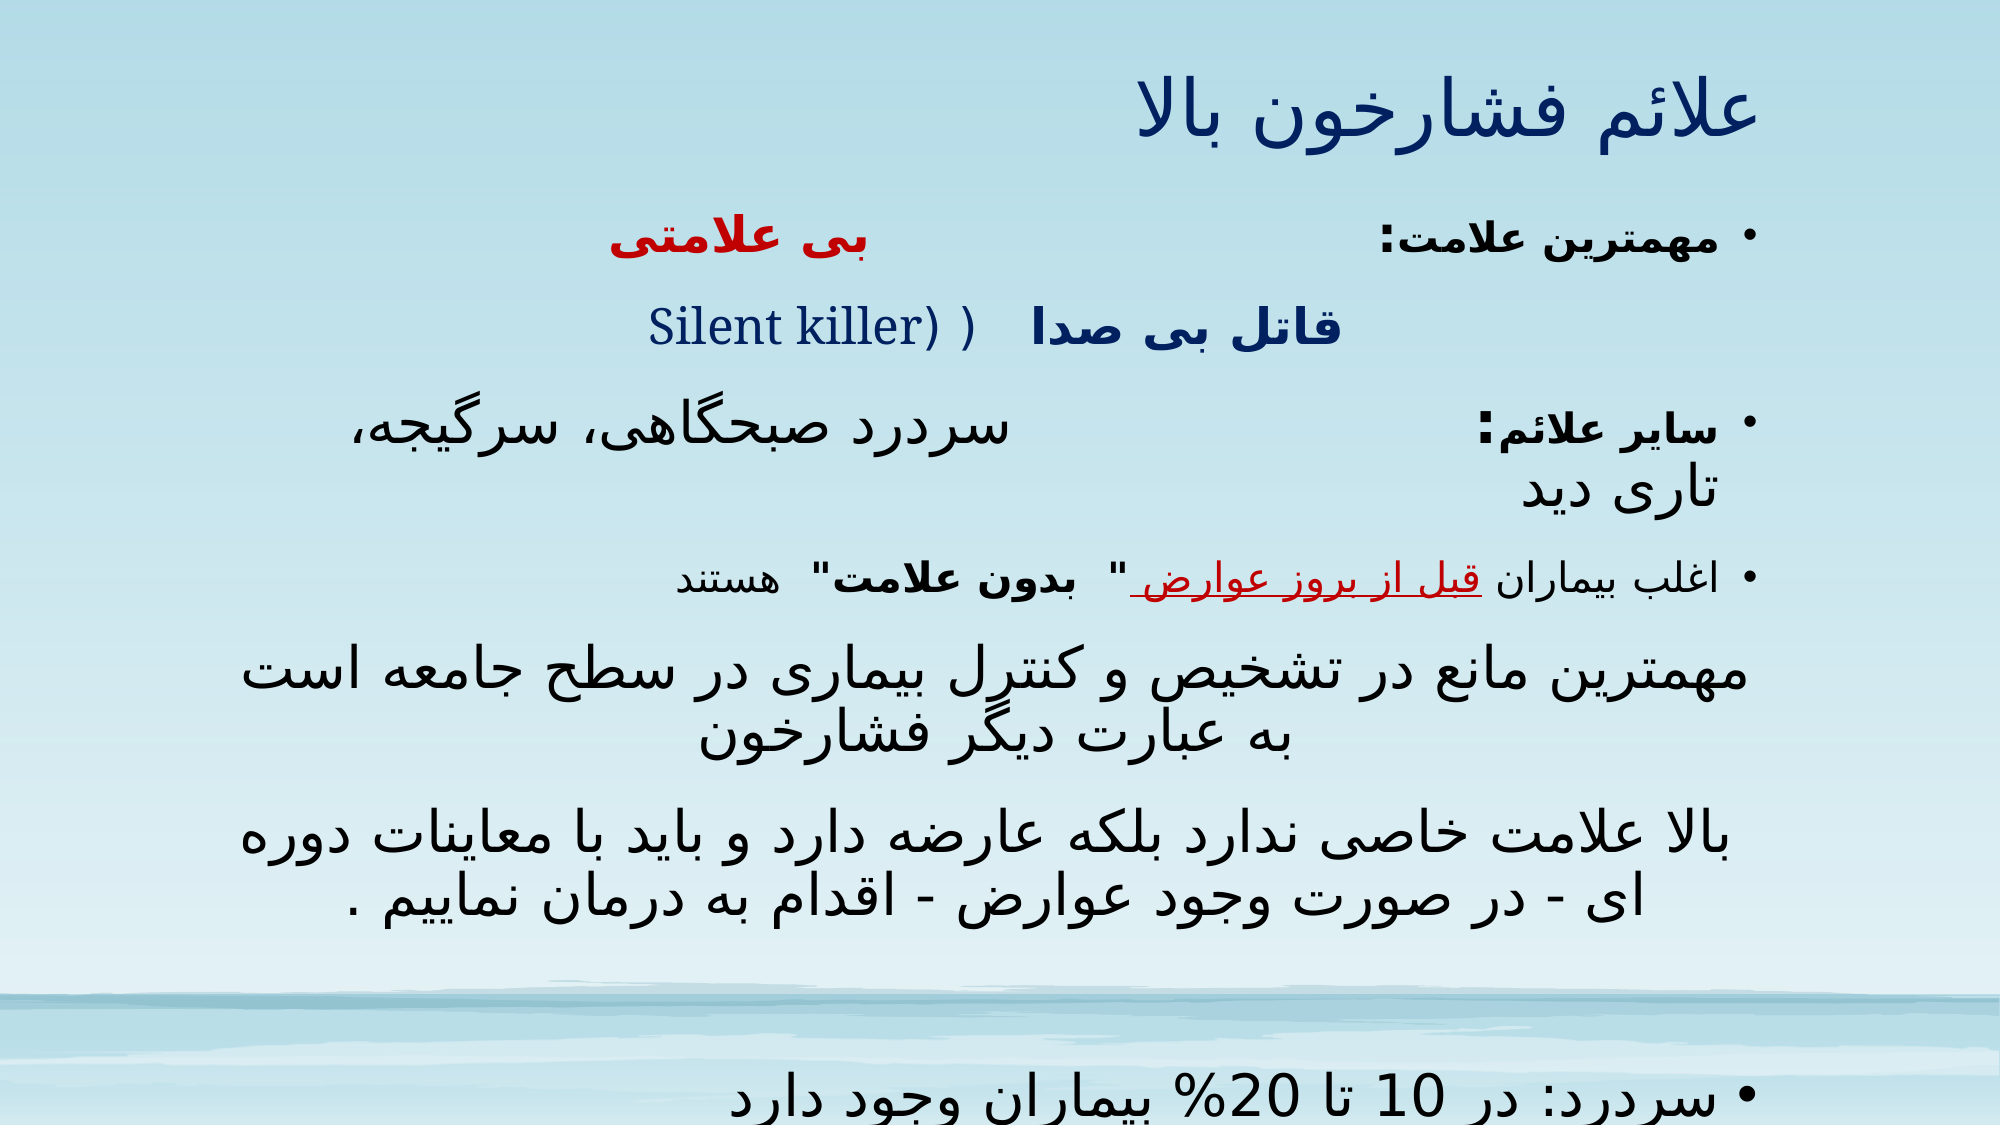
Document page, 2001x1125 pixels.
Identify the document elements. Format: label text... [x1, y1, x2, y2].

picture [0, 1026, 2000, 1103]
list مهمترین علامت: بی علامتی قاتل بی صدا ( (Silent killer سایر علائم: سردرد صبحگاهی، سرگیجه، تاری دید اغلب بیماران قبل از بروز عوارض " بدون علامت" هستند مهمترین مانع در تشخیص و کنترل بیماری در سطح جامعه است به عبارت دیگر فشارخون بالا علامت خاصی ندارد بلکه عارضه دارد و باید با معاینات دوره ای - در صورت وجود عوارض - اقدام به درمان نماییم . سردرد: در 10 تا 20% بیماران وجود دارد [219, 202, 1780, 1026]
title علائم فشارخون بالا [1033, 43, 1780, 161]
